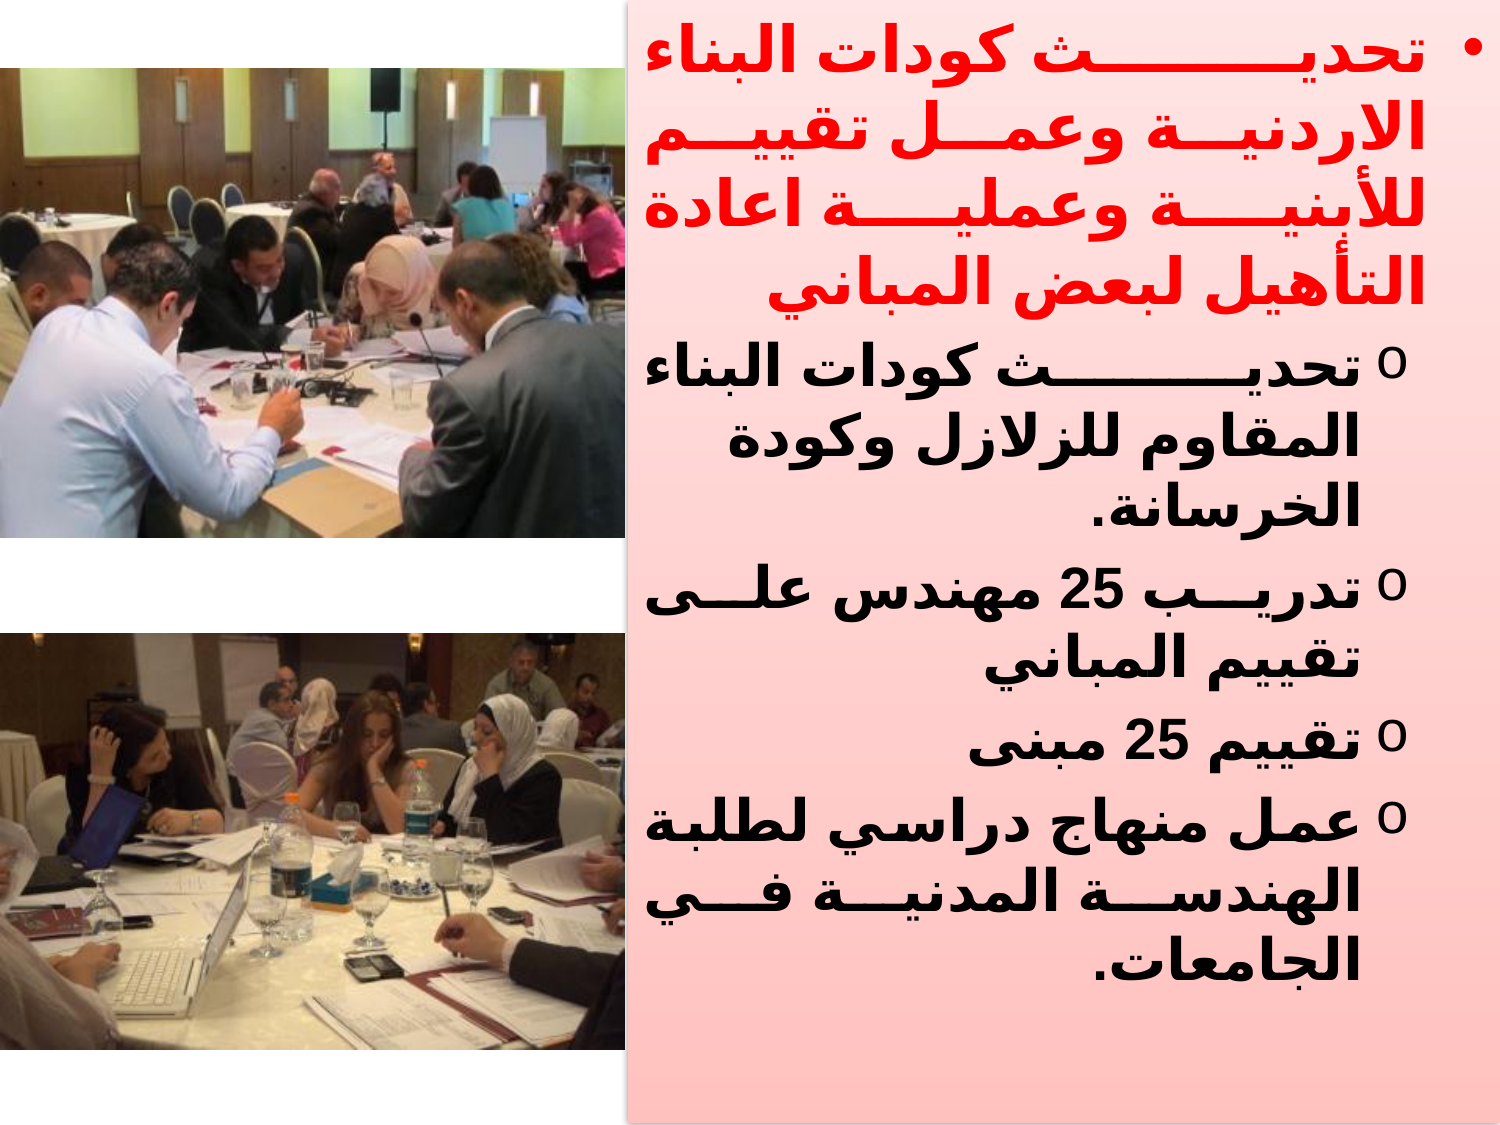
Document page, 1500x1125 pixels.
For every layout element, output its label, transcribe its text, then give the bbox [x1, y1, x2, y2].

list تحديث كودات البناء الاردنية وعمل تقييم للأبنية وعملية اعادة التأهيل لبعض المباني تحديث كودات البناء المقاوم للزلازل وكودة الخرسانة. تدريب 25 مهندس على تقييم المباني تقييم 25 مبنى عمل منهاج دراسي لطلبة الهندسة المدنية في الجامعات. [627, 0, 1500, 1123]
picture [0, 68, 626, 538]
picture [0, 633, 626, 1051]
